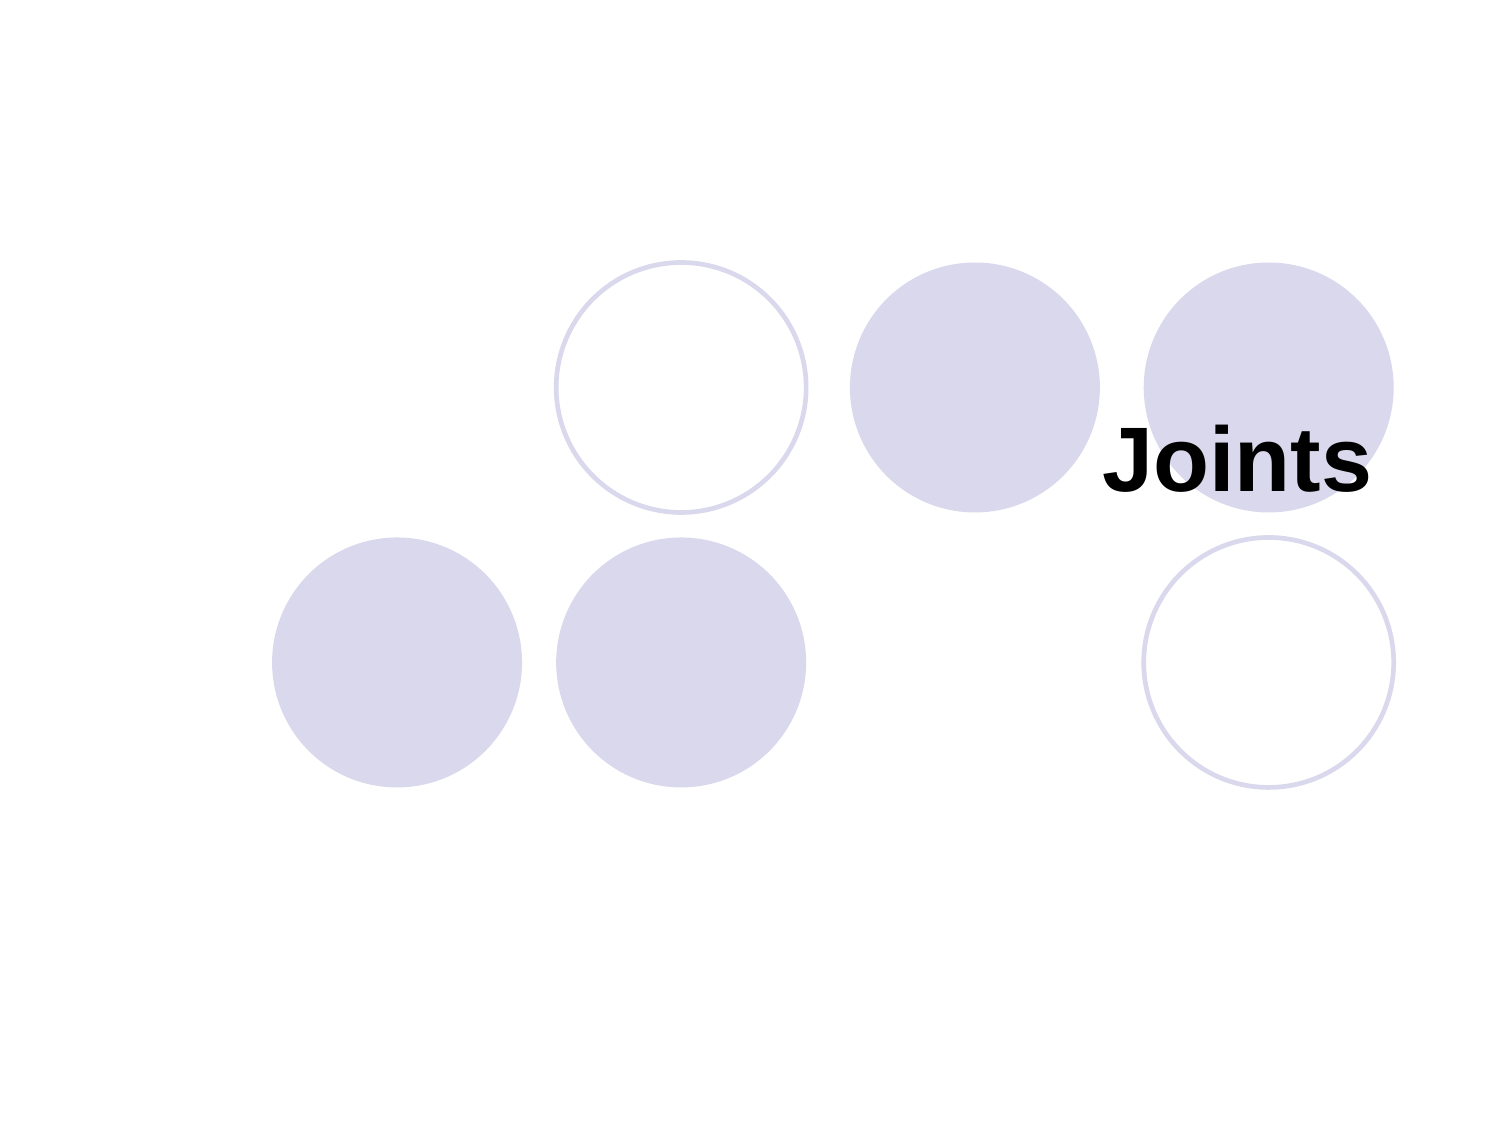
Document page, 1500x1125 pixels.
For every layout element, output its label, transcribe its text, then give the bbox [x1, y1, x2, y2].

title Joints [112, 199, 1388, 518]
